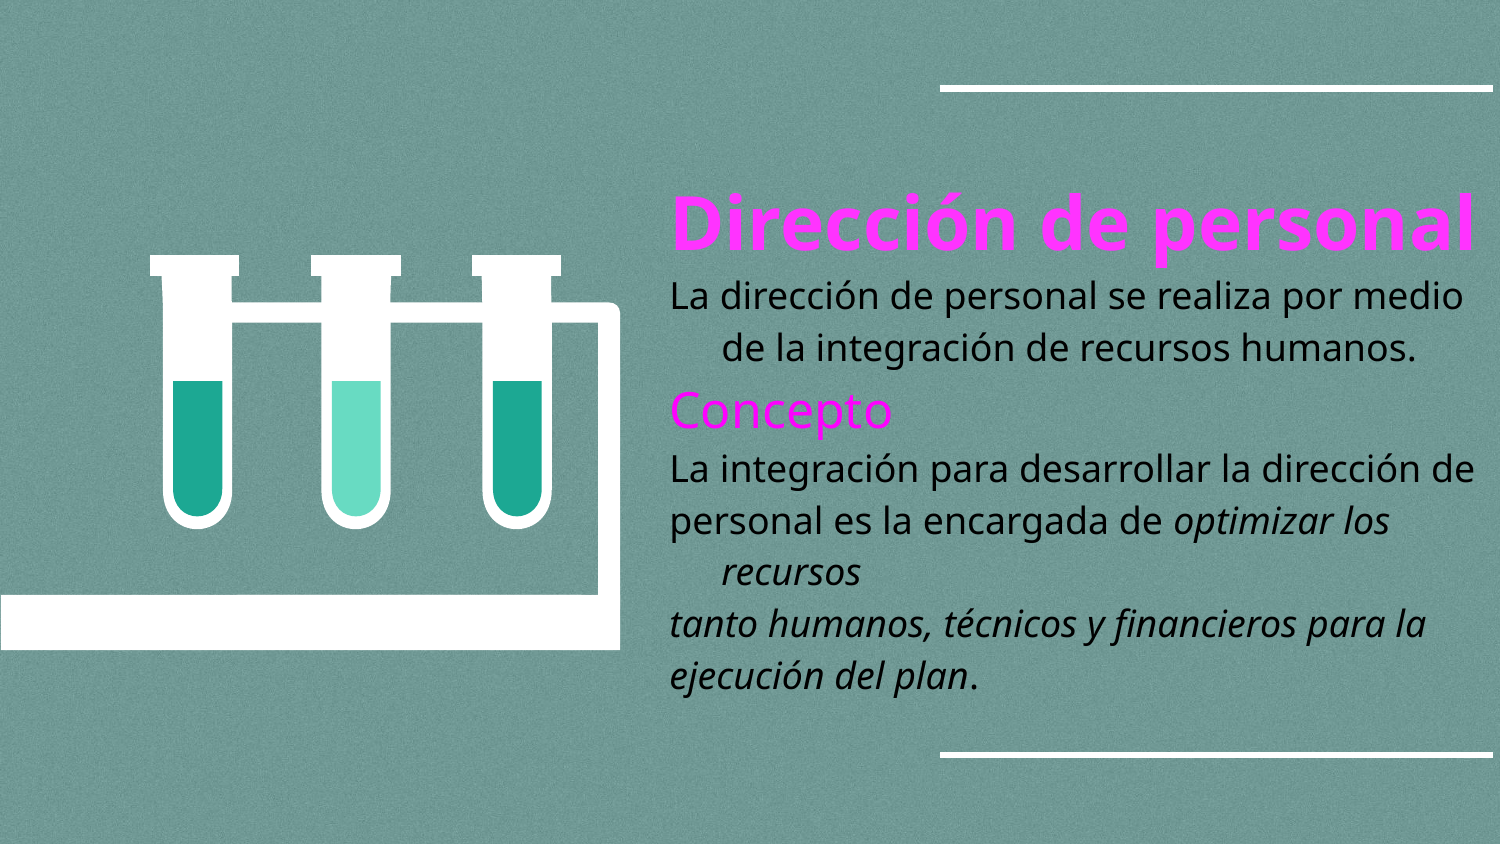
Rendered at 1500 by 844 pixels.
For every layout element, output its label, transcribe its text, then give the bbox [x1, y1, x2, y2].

subtitle Dirección de personal La dirección de personal se realiza por medio de la integración de recursos humanos. Concepto La integración para desarrollar la dirección de personal es la encargada de optimizar los recursos tanto humanos, técnicos y financieros para la ejecución del plan. [631, 117, 1500, 742]
picture [0, 0, 1500, 844]
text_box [0, 255, 621, 651]
